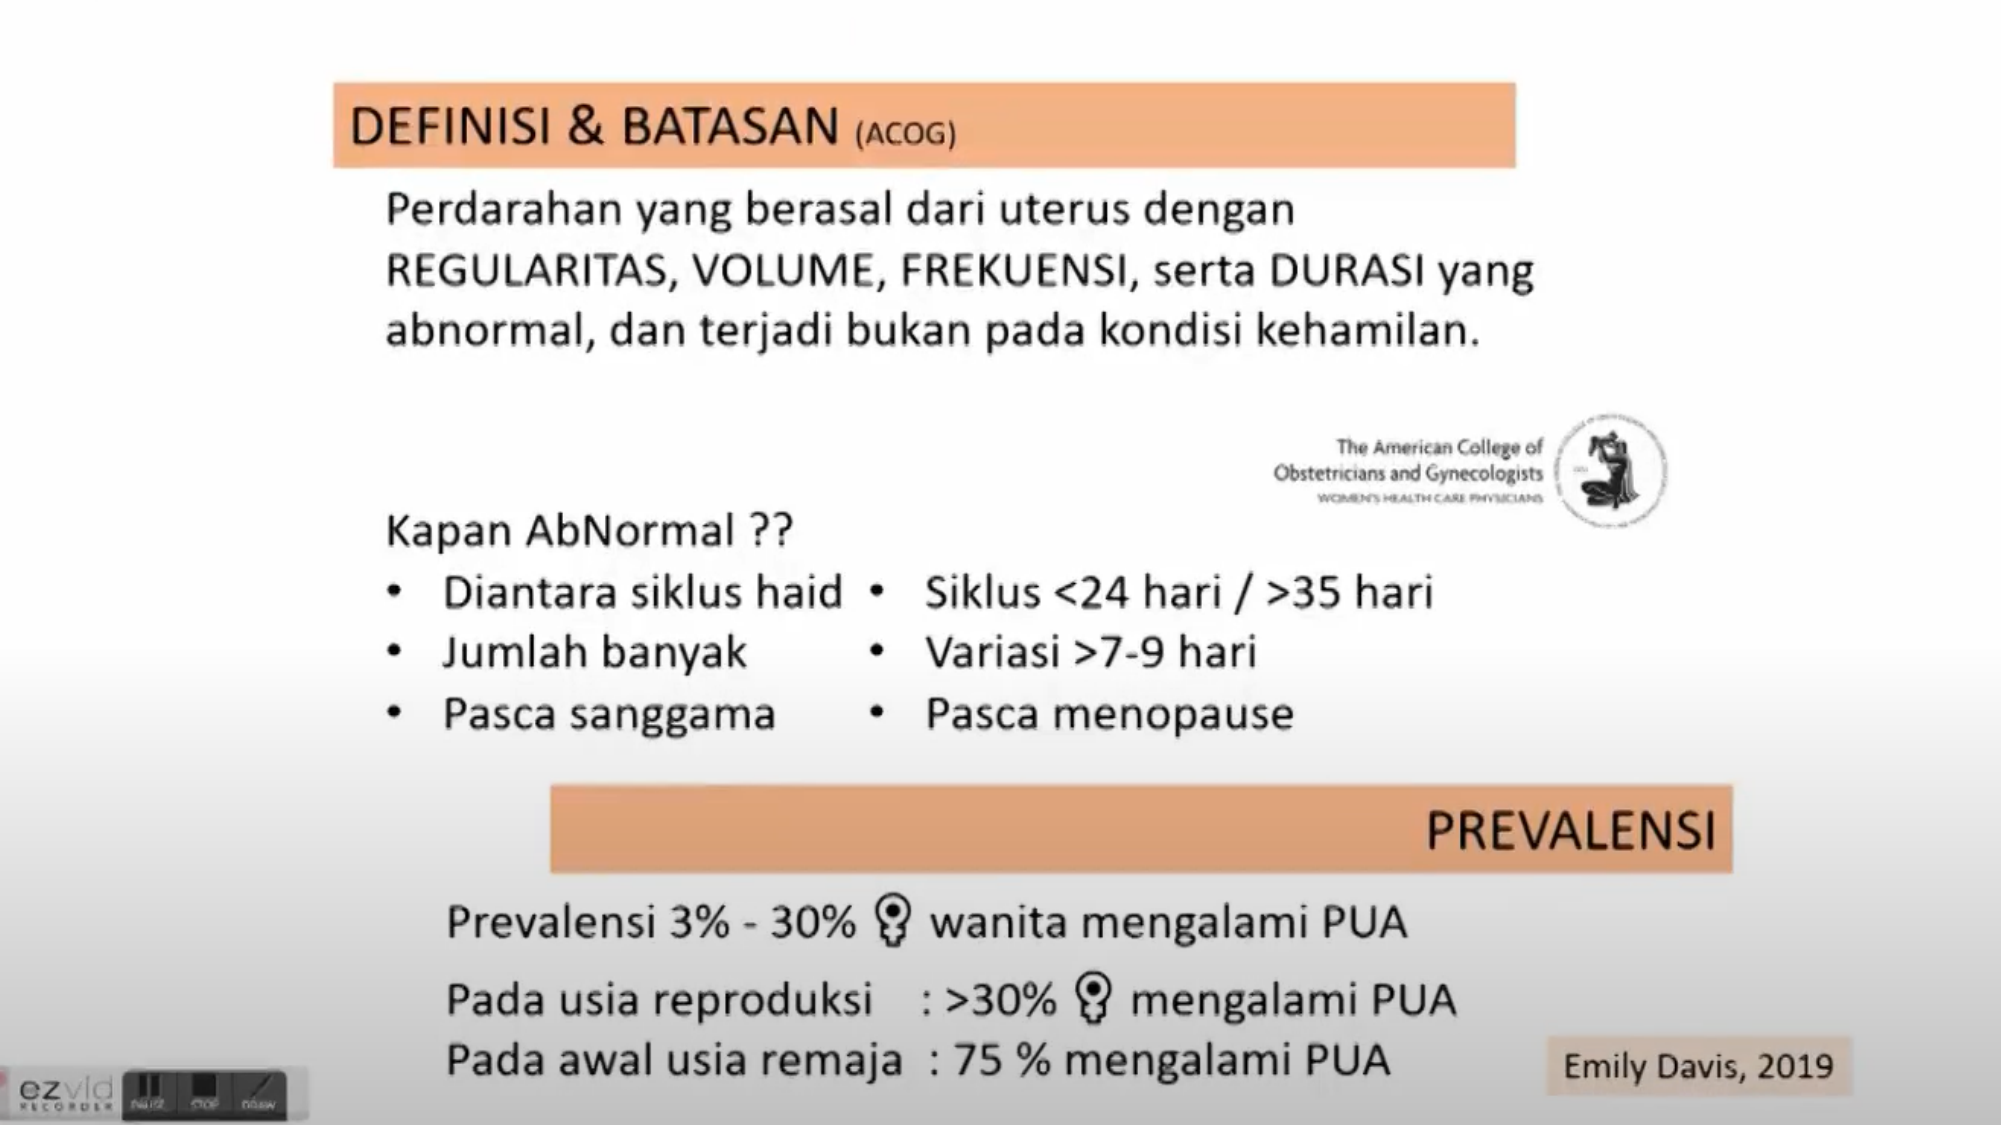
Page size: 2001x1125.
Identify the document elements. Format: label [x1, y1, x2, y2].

list [0, 0, 2000, 1125]
